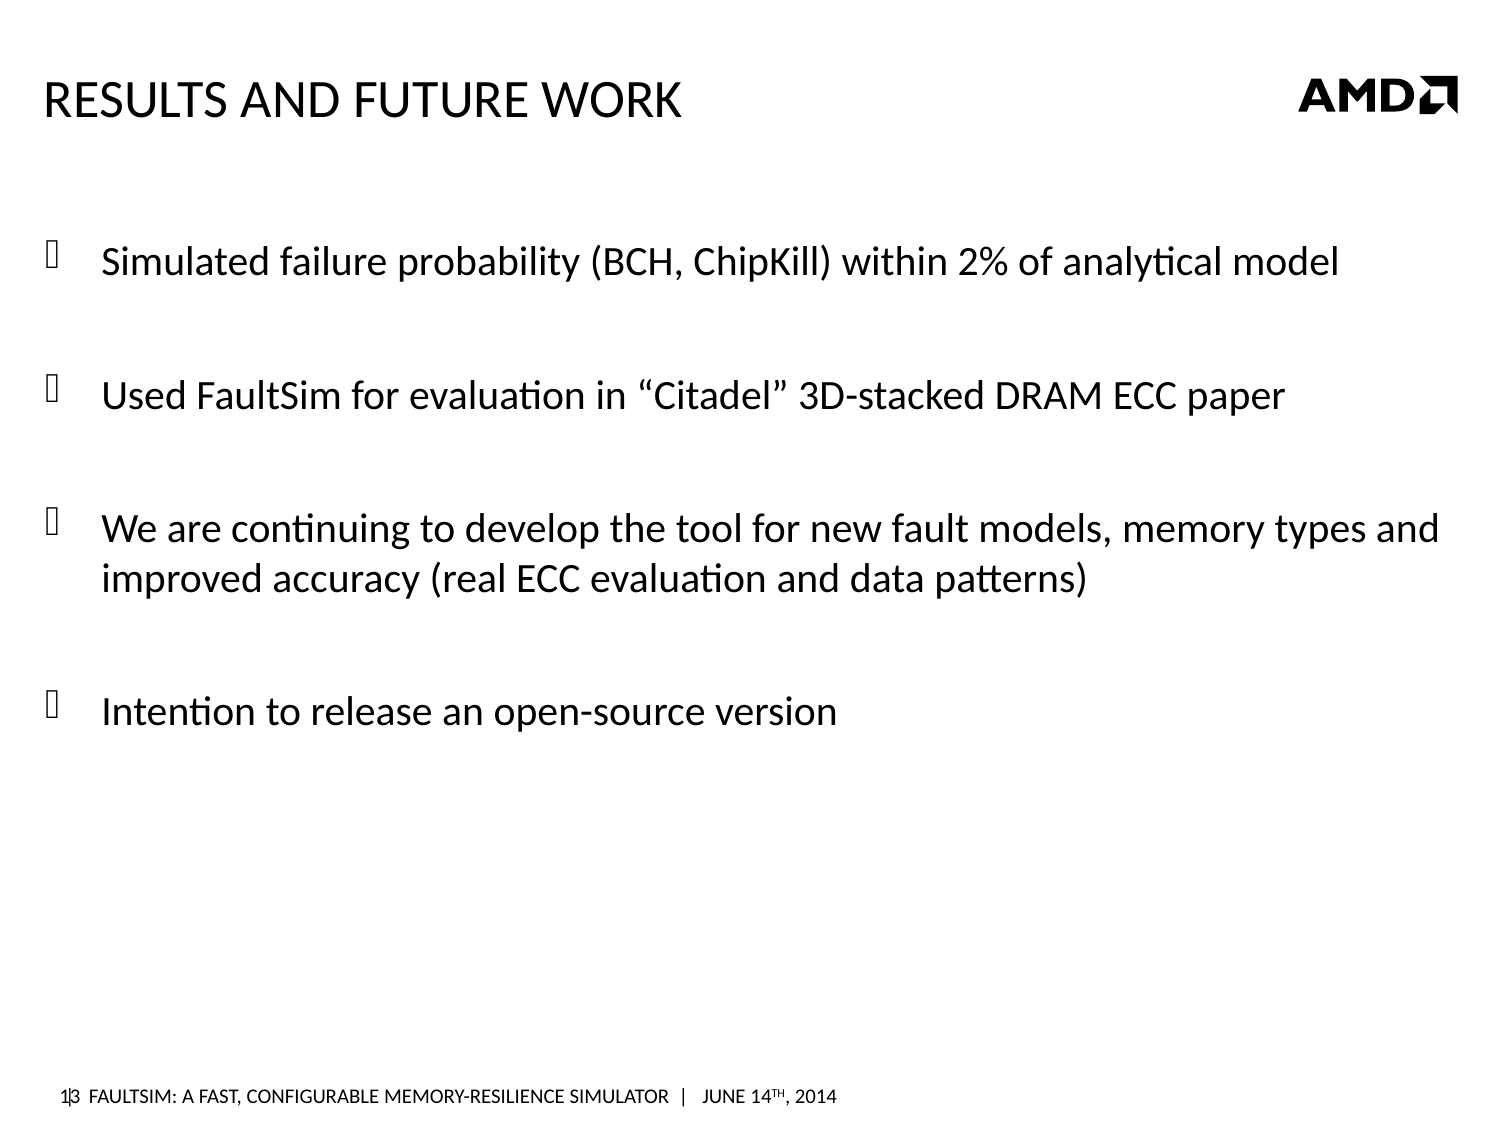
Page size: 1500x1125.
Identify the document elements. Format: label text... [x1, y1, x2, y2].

title RESULTS AND FUTURE WORK [43, 50, 1304, 129]
list Simulated failure probability (BCH, ChipKill) within 2% of analytical model Used FaultSim for evaluation in “Citadel” 3D-stacked DRAM ECC paper We are continuing to develop the tool for new fault models, memory types and improved accuracy (real ECC evaluation and data patterns) Intention to release an open-source version [45, 226, 1455, 1037]
